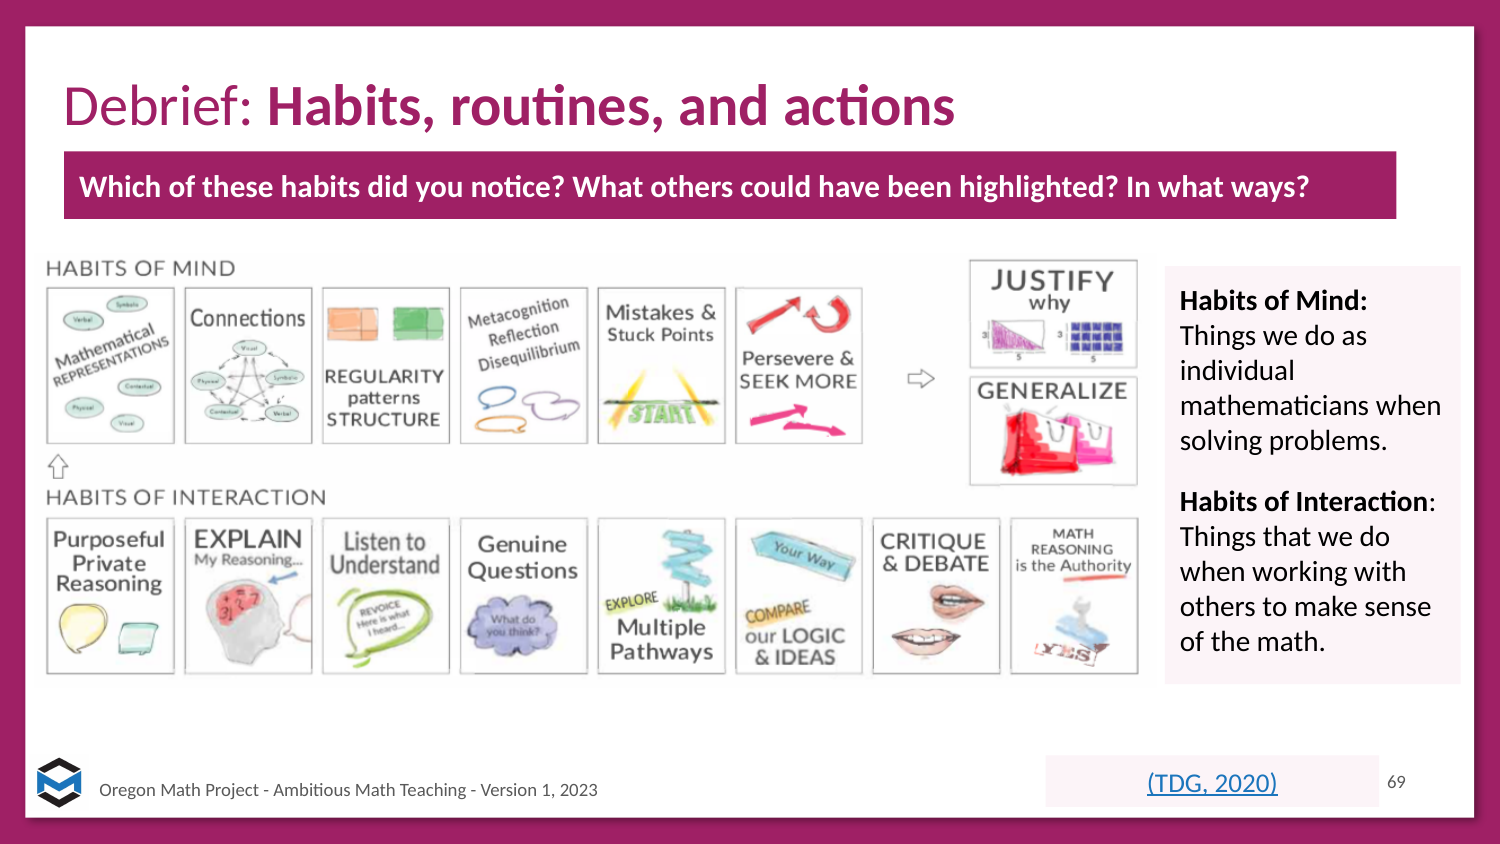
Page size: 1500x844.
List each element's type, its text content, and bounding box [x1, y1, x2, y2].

text_box Habits of Mind: Things we do as individual mathematicians when solving problems. Habits of Interaction: Things that we do when working with others to make sense of the math. [1164, 266, 1461, 685]
picture [34, 253, 1158, 689]
title Debrief: Habits, routines, and actions [52, 54, 1380, 142]
text_box (TDG, 2020) [1045, 755, 1380, 807]
picture [29, 754, 89, 811]
slide_number 69 [1358, 758, 1418, 804]
text_box Which of these habits did you notice? What others could have been highlighted? In what ways? [64, 151, 1397, 219]
